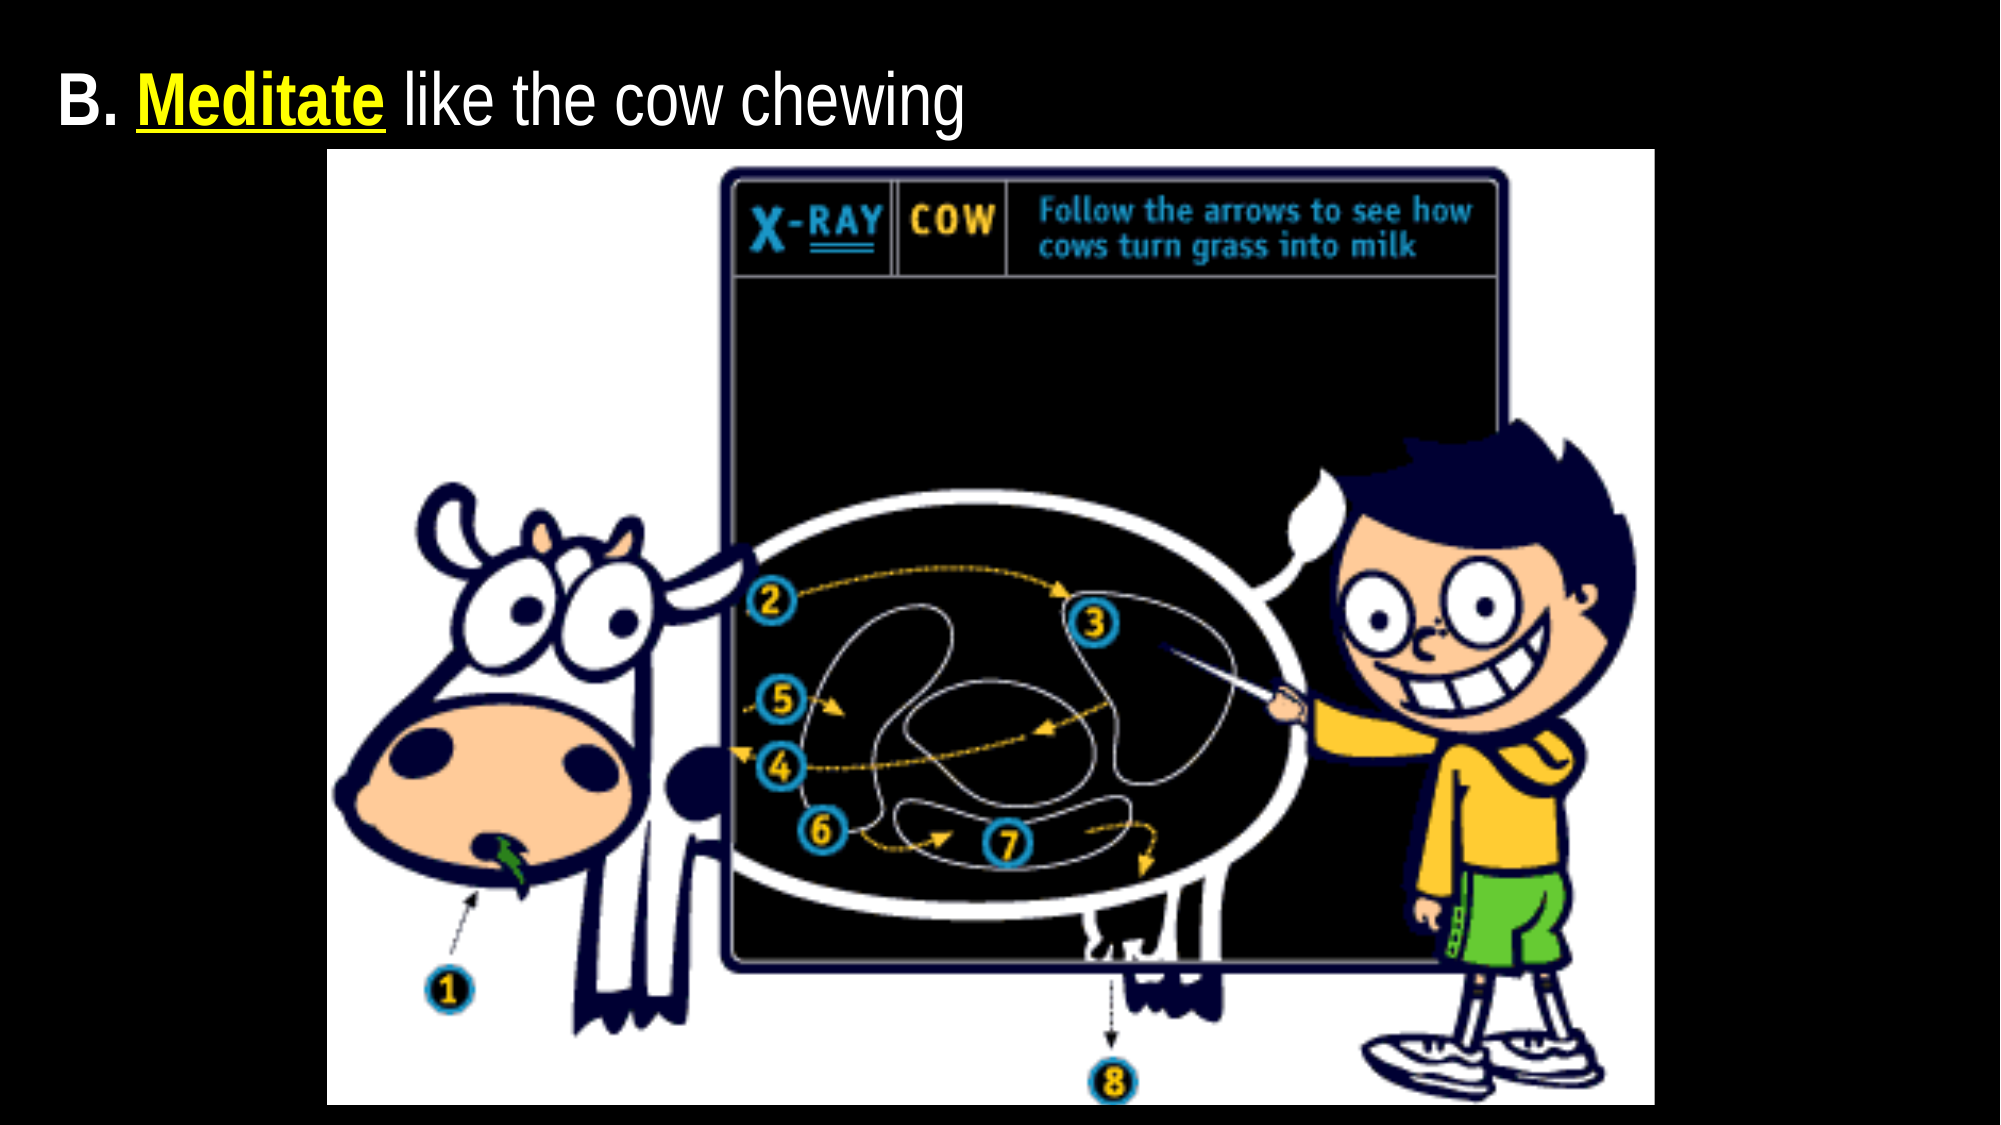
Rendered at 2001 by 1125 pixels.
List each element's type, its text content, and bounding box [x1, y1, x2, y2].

picture [326, 148, 1655, 1105]
text_box B. Meditate like the cow chewing [43, 42, 1957, 148]
